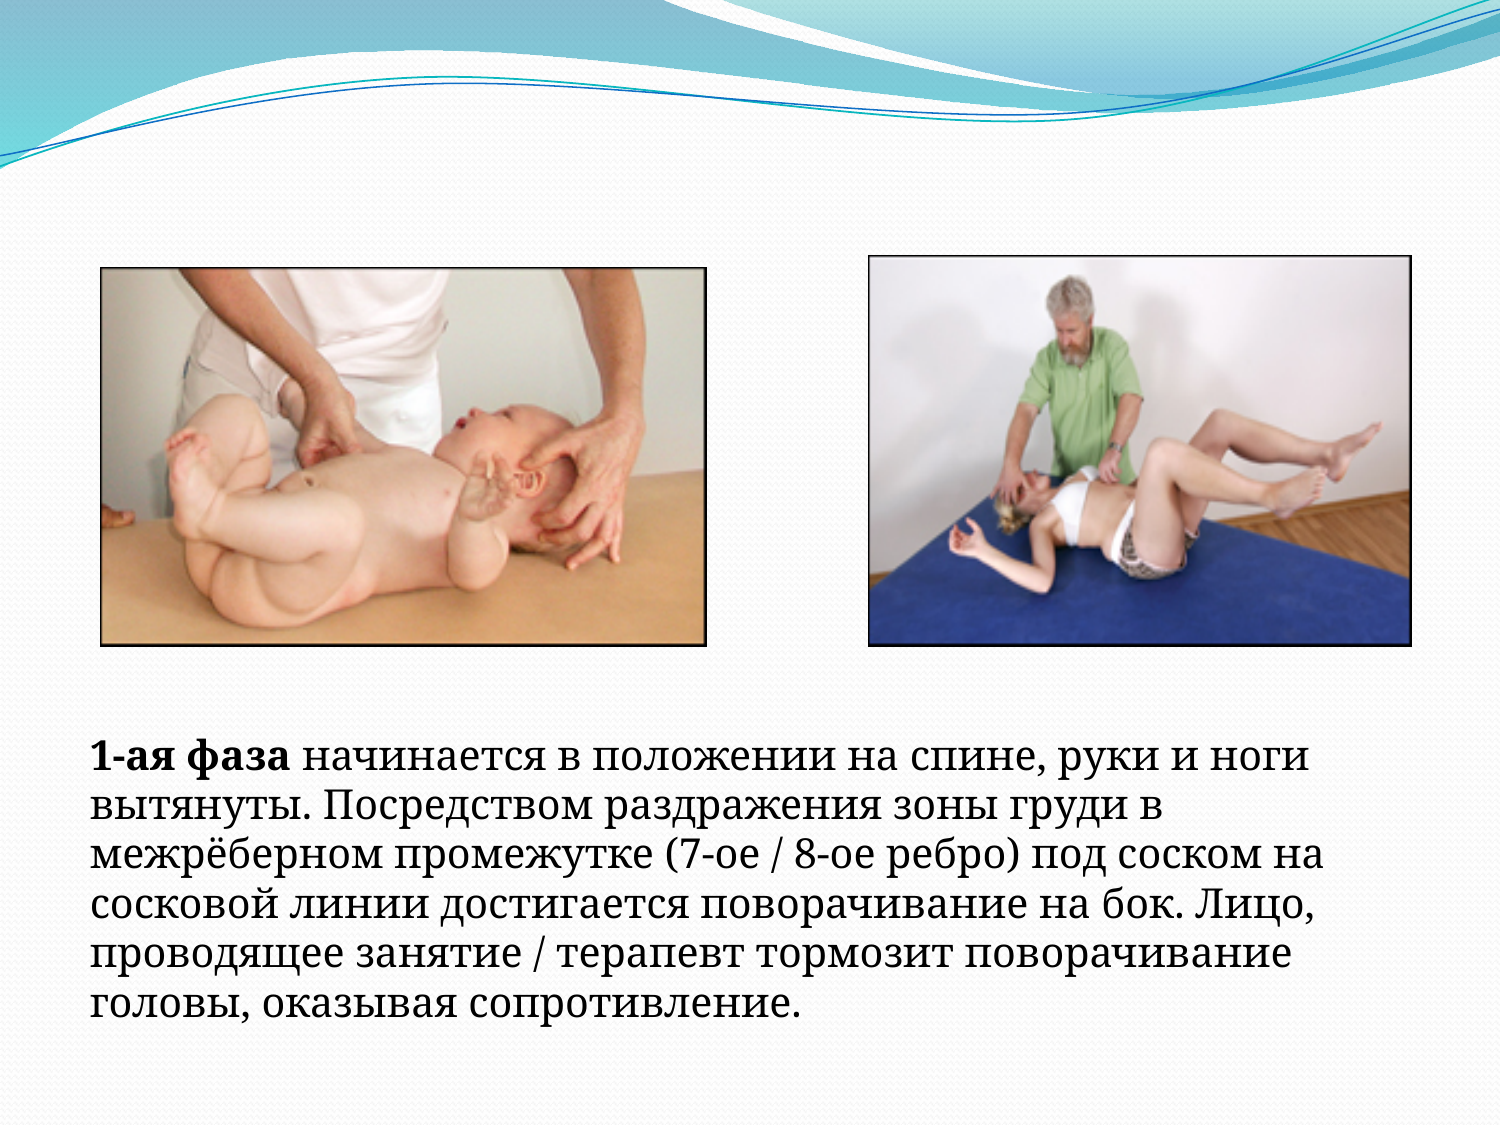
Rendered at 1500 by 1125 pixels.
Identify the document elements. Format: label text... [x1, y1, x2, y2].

picture [867, 255, 1412, 647]
list 1-ая фаза начинается в положении на спине, руки и ноги вытянуты. Посредством раздражения зоны груди в межрёберном промежутке (7-ое / 8-ое ребро) под соском на сосковой линии достигается поворачивание на бок. Лицо, проводящее занятие / терапевт тормозит поворачивание головы, оказывая сопротивление. [75, 317, 1425, 1038]
picture [100, 266, 707, 647]
